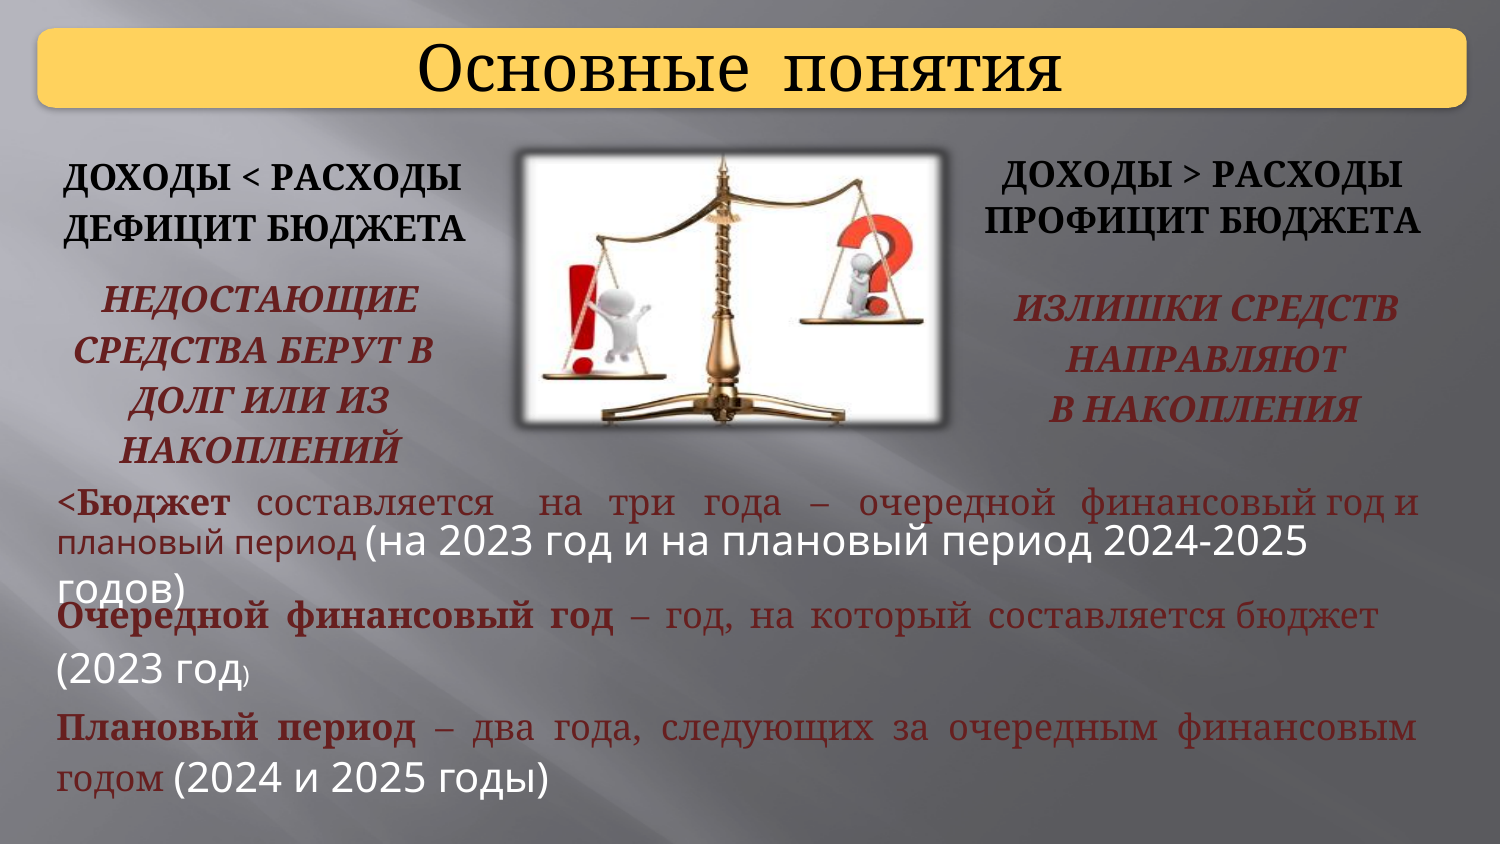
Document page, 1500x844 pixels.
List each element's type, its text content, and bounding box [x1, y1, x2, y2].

text_box Основные [414, 38, 781, 98]
text_box ИЗЛИШКИ СРЕДСТВ НАПРАВЛЯЮТ В НАКОПЛЕНИЯ [987, 290, 1425, 400]
text_box года [701, 484, 794, 520]
text_box ДОХОДЫ < РАСХОДЫ ДЕФИЦИТ БЮДЖЕТА [24, 159, 500, 232]
text_box [501, 138, 963, 440]
text_box <Бюджет составляется [54, 484, 521, 520]
text_box на [536, 484, 591, 520]
text_box Очередной финансовый год – год, на который составляется бюджет (2023 год) [54, 597, 1425, 670]
text_box [37, 28, 1467, 108]
text_box понятия [781, 38, 1086, 98]
text_box [0, 0, 1500, 844]
text_box три [606, 484, 686, 520]
text_box – [808, 484, 840, 520]
text_box Плановый период – два года, следующих за очередным финансовым годом (2024 и 2025 годы) [54, 709, 1477, 783]
text_box ДОХОДЫ > РАСХОДЫ ПРОФИЦИТ БЮДЖЕТА [946, 157, 1463, 229]
text_box плановый период (на 2023 год и на плановый период 2024-2025 годов) [54, 522, 1383, 557]
text_box НЕДОСТАЮЩИЕ СРЕДСТВА БЕРУТ В ДОЛГ ИЛИ ИЗ НАКОПЛЕНИЙ [62, 281, 461, 429]
text_box очередной финансовый год и [856, 484, 1463, 520]
